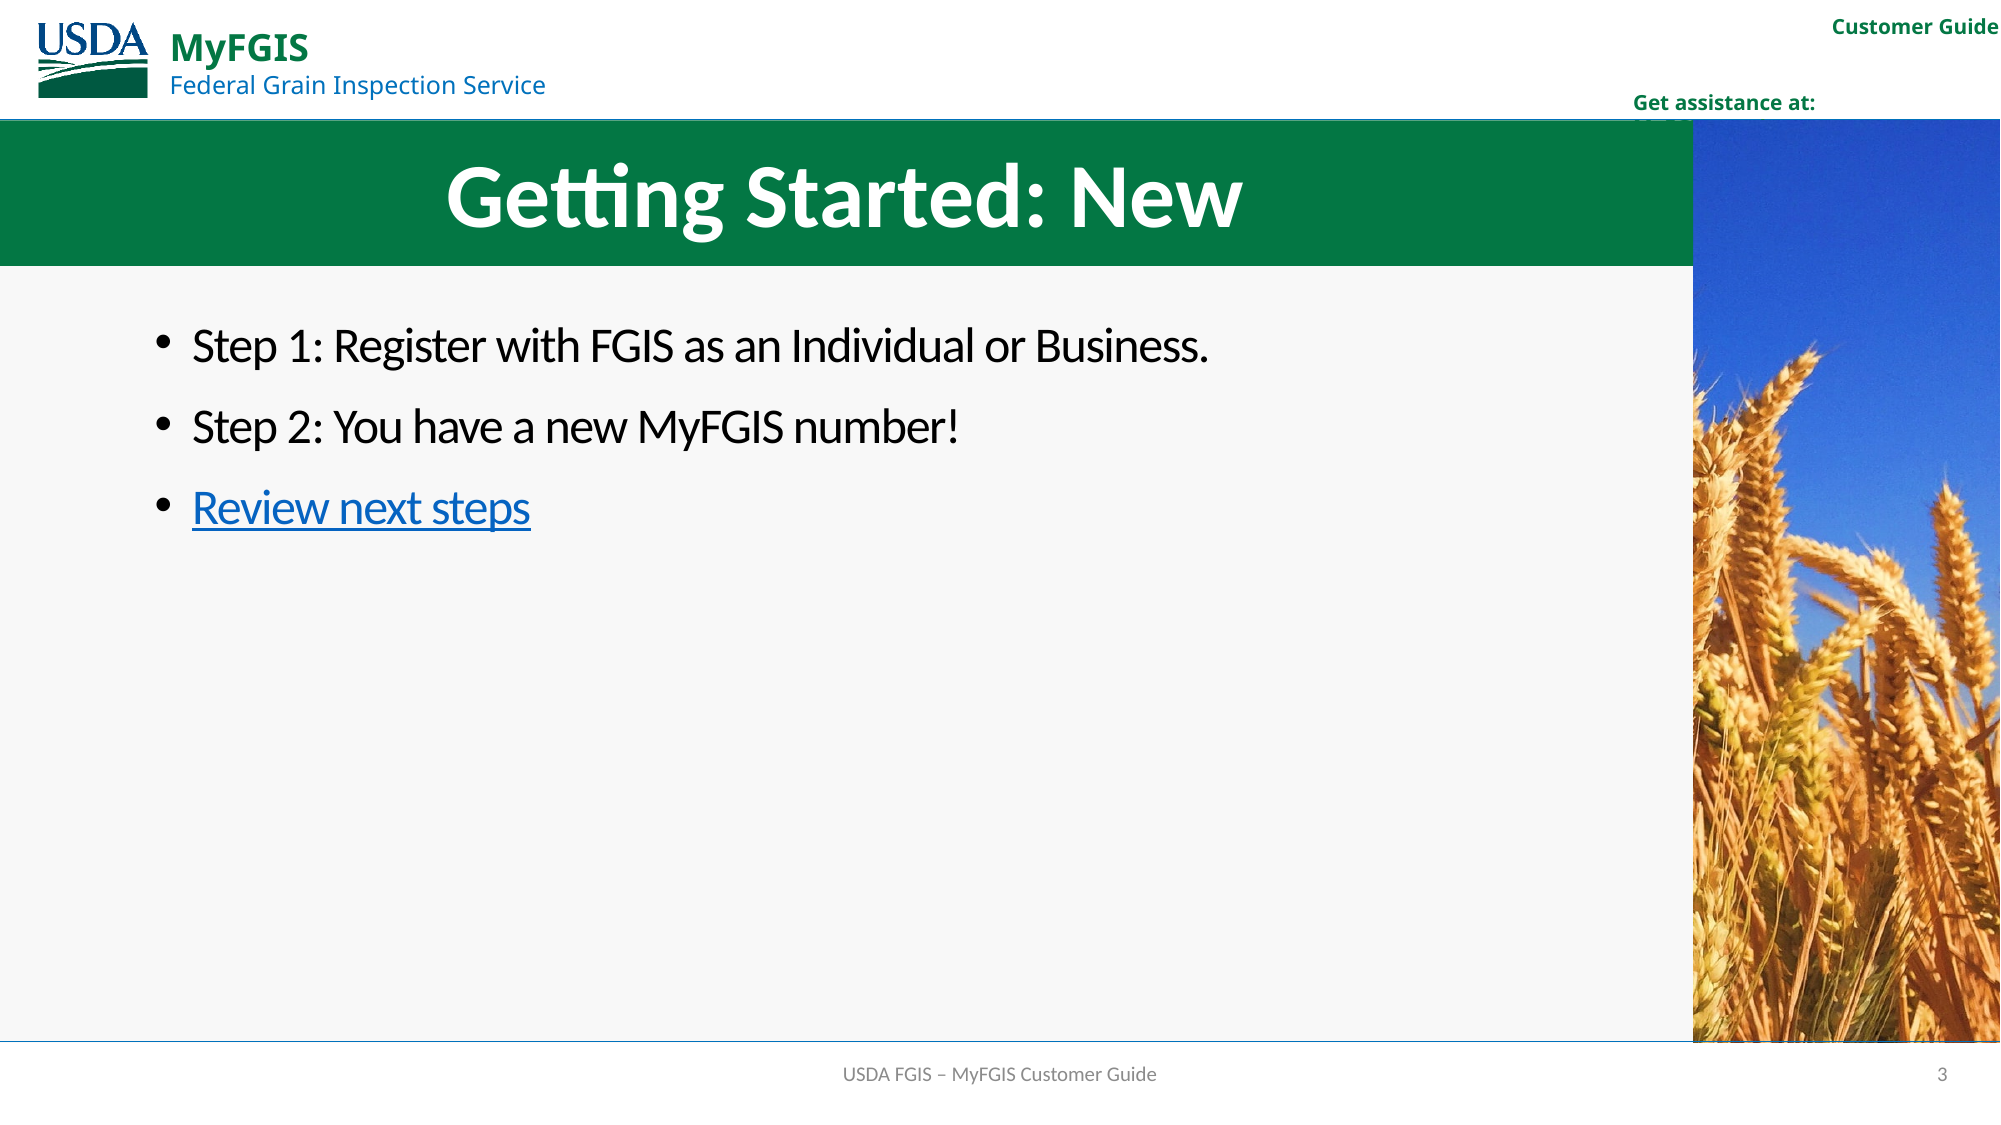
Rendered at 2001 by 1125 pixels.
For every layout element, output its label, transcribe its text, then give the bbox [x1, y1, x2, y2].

list Step 1: Register with FGIS as an Individual or Business. Step 2: You have a new MyFGIS number! Review next steps [64, 316, 1434, 752]
picture [1693, 120, 2000, 1041]
picture [37, 22, 149, 98]
footer USDA FGIS – MyFGIS Customer Guide [662, 1042, 1338, 1103]
title Getting Started: New [64, 147, 1627, 248]
slide_number 3 [1512, 1042, 1963, 1103]
